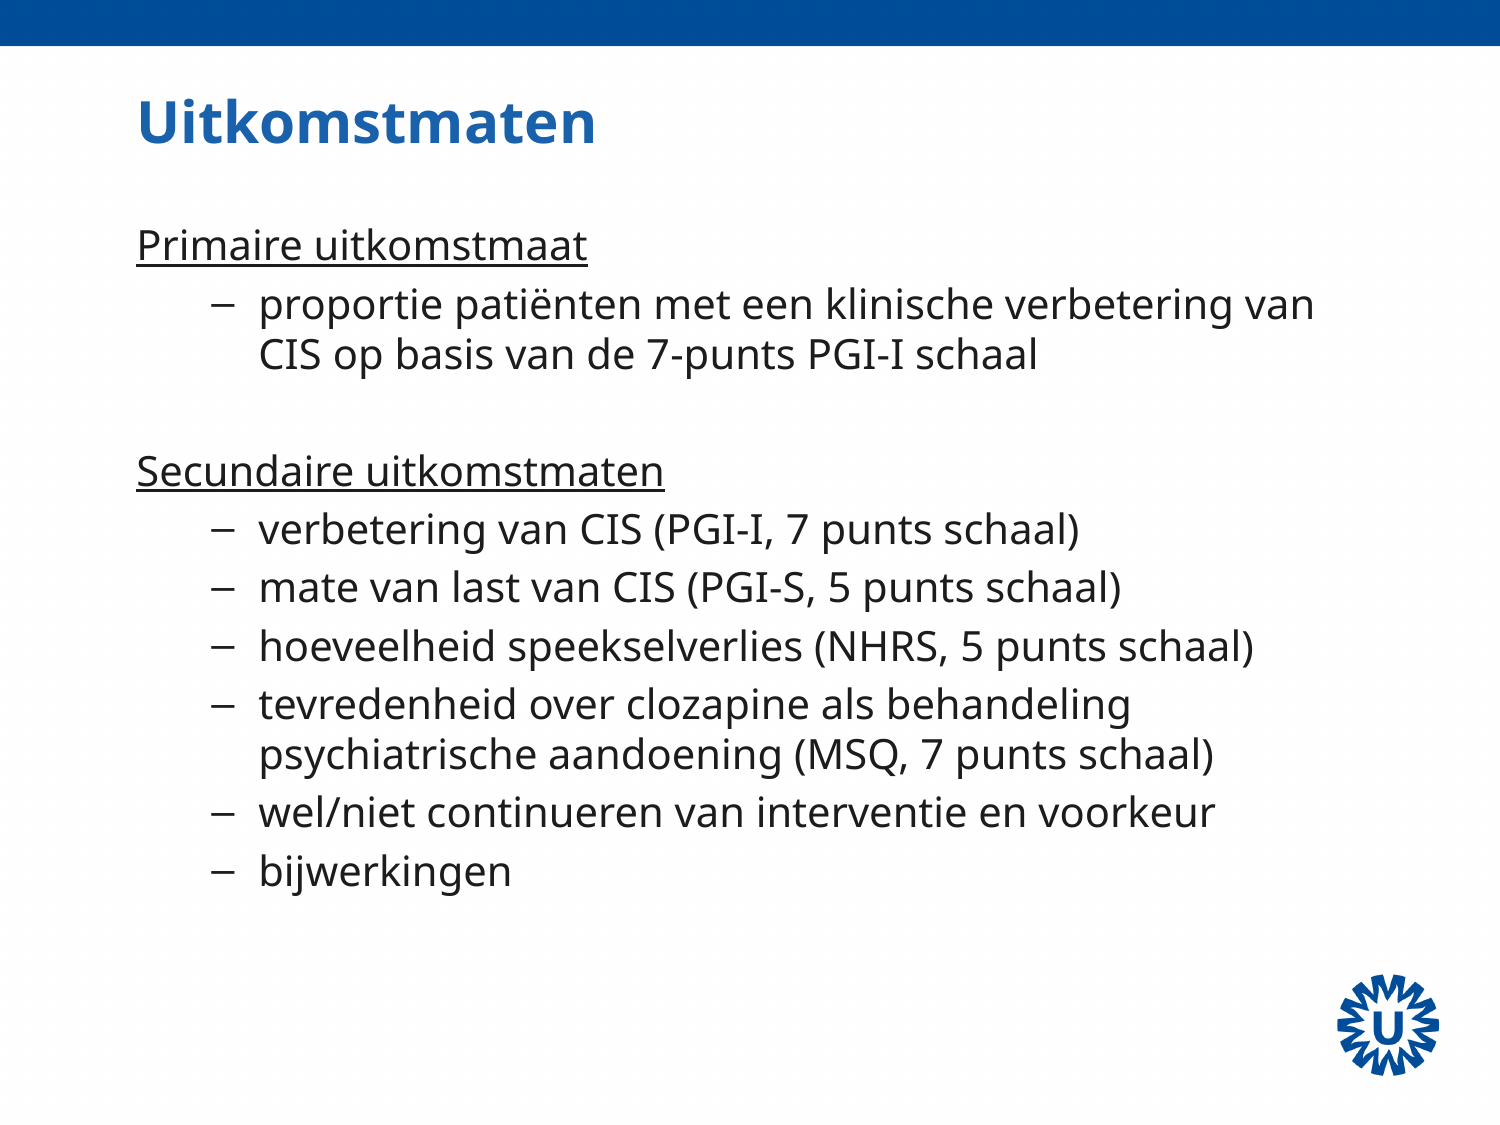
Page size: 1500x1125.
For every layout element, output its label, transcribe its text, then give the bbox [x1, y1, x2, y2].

picture [0, 0, 1500, 1125]
title Uitkomstmaten [121, 77, 1359, 211]
list Primaire uitkomstmaat proportie patiënten met een klinische verbetering van CIS op basis van de 7-punts PGI-I schaal Secundaire uitkomstmaten verbetering van CIS (PGI-I, 7 punts schaal) mate van last van CIS (PGI-S, 5 punts schaal) hoeveelheid speekselverlies (NHRS, 5 punts schaal) tevredenheid over clozapine als behandeling psychiatrische aandoening (MSQ, 7 punts schaal) wel/niet continueren van interventie en voorkeur bijwerkingen [121, 211, 1359, 907]
